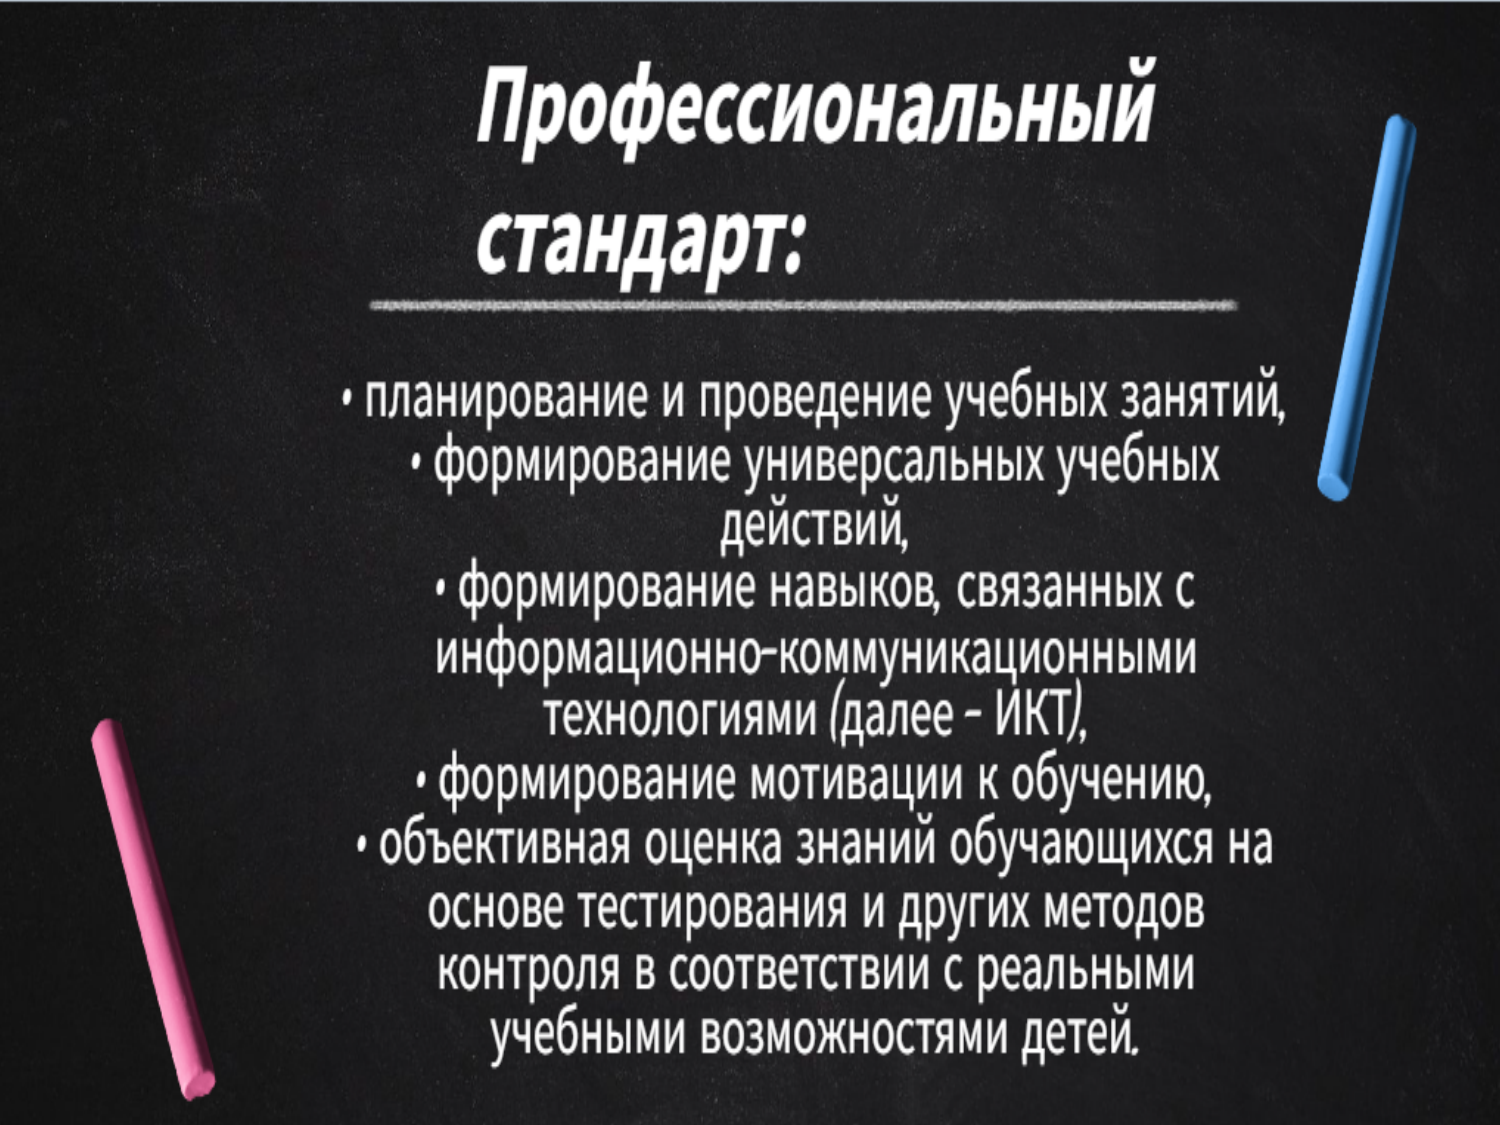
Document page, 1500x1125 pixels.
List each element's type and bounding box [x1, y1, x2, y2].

list [0, 0, 1500, 1125]
